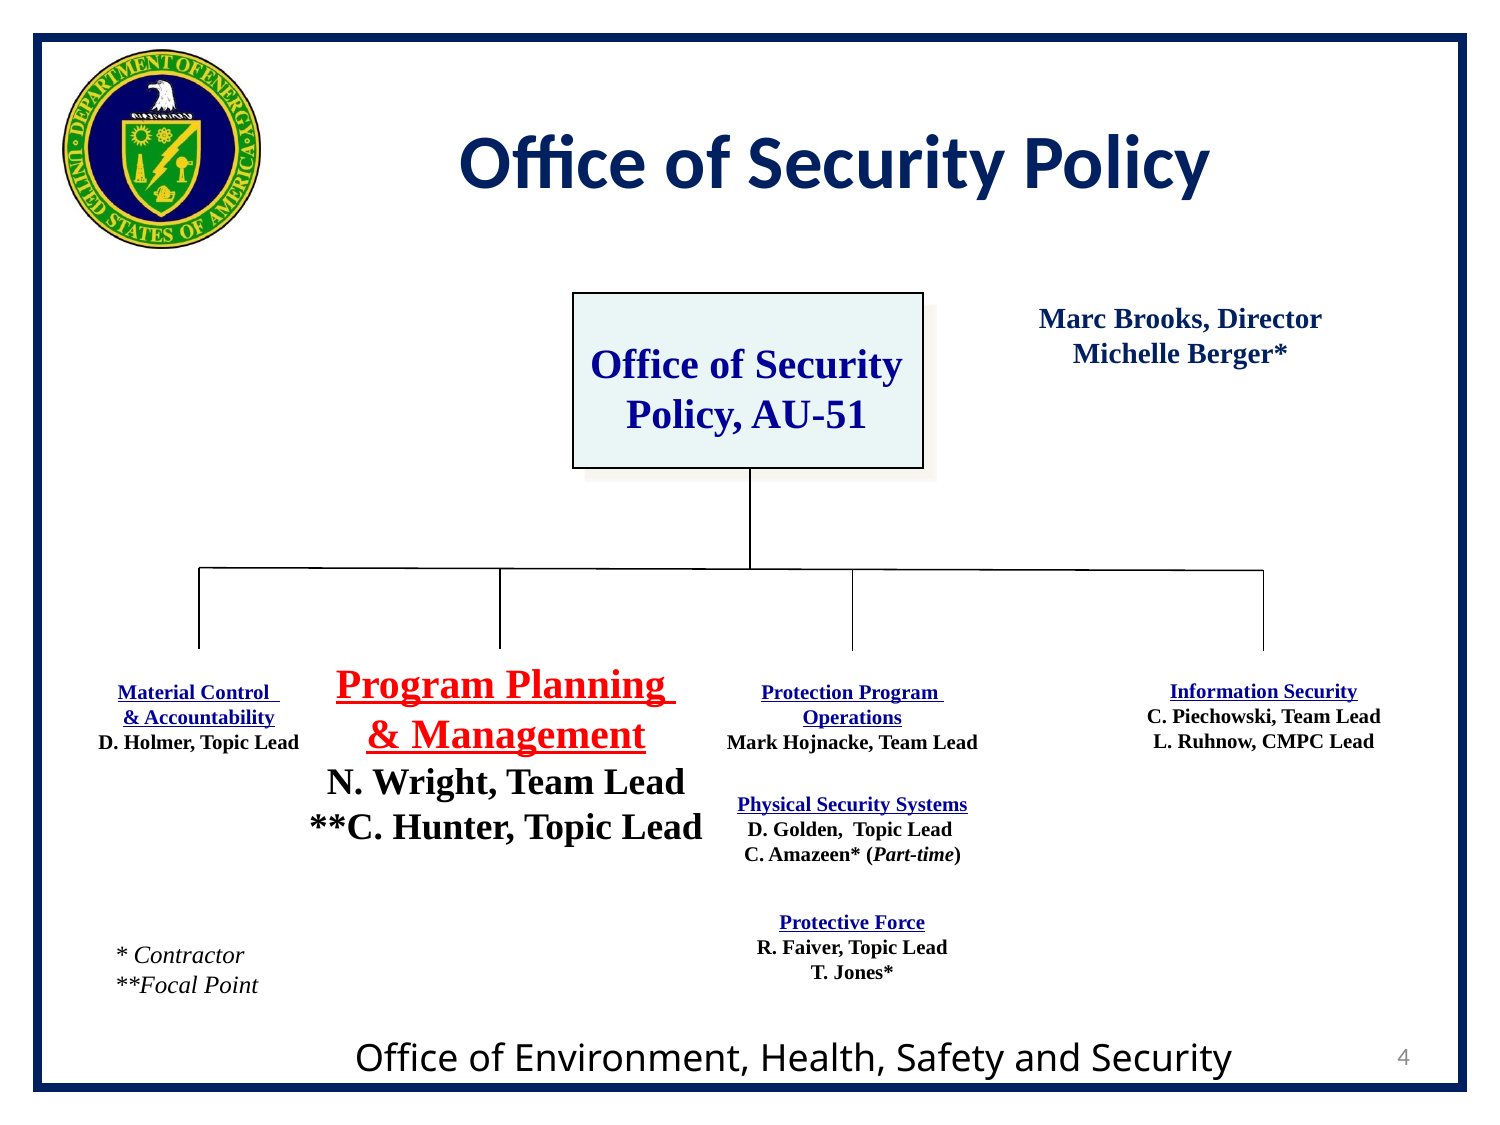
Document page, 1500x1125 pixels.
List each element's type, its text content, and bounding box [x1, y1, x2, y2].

slide_number 4 [1267, 1025, 1425, 1086]
picture [62, 49, 261, 249]
text_box Office of Security Policy, AU-51 [572, 329, 921, 444]
list [37, 266, 1450, 1080]
title Office of Security Policy [262, 103, 1410, 212]
text_box Marc Brooks, Director Michelle Berger* [922, 292, 1439, 377]
text_box Protective Force R. Faiver, Topic Lead T. Jones* [717, 901, 987, 992]
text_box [200, 567, 499, 571]
text_box * Contractor **Focal Point [99, 931, 342, 1006]
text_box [753, 567, 1264, 571]
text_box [501, 567, 745, 571]
text_box [572, 292, 923, 468]
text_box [56, 649, 1431, 874]
